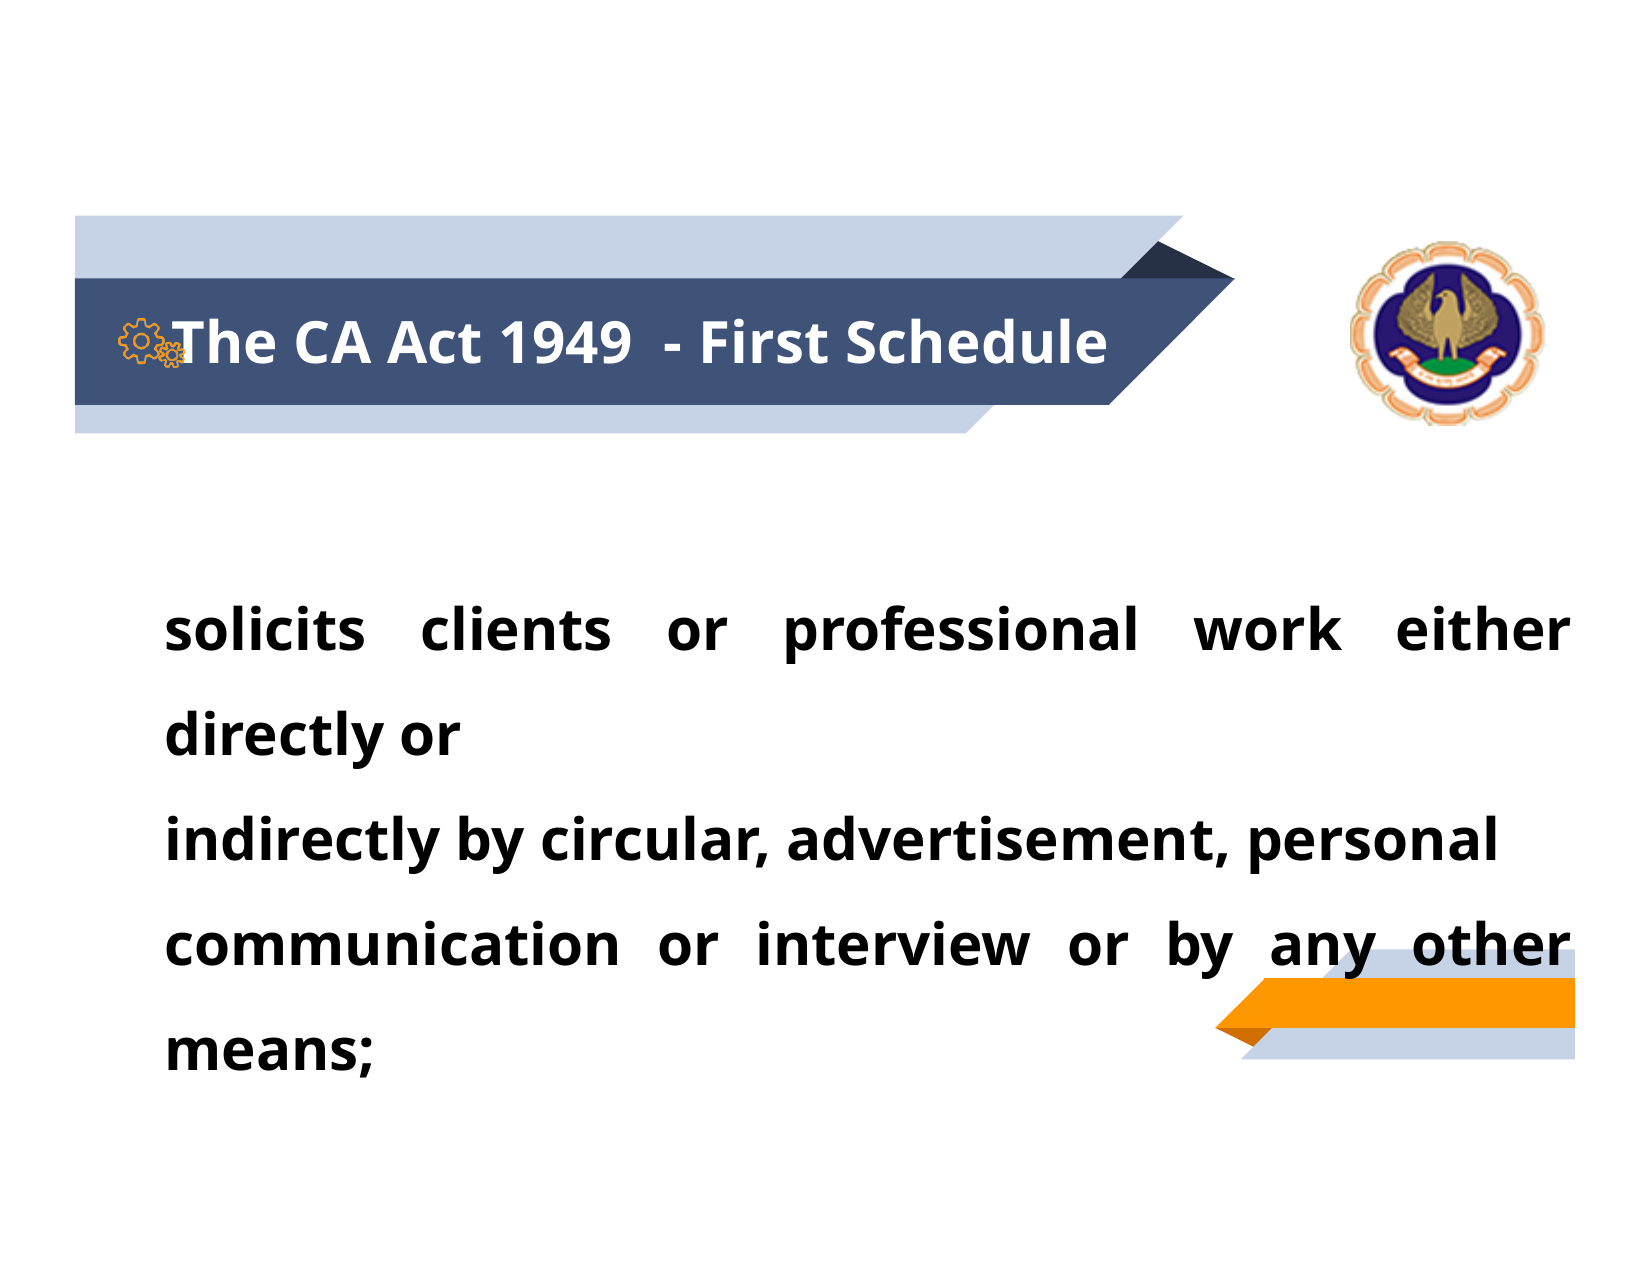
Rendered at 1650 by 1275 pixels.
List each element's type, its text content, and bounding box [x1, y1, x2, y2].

text_box solicits clients or professional work either directly or indirectly by circular, advertisement, personal communication or interview or by any other means; [149, 549, 1588, 1135]
picture [1349, 241, 1549, 427]
picture [118, 317, 185, 369]
title The CA Act 1949 - First Schedule [0, 258, 1263, 510]
